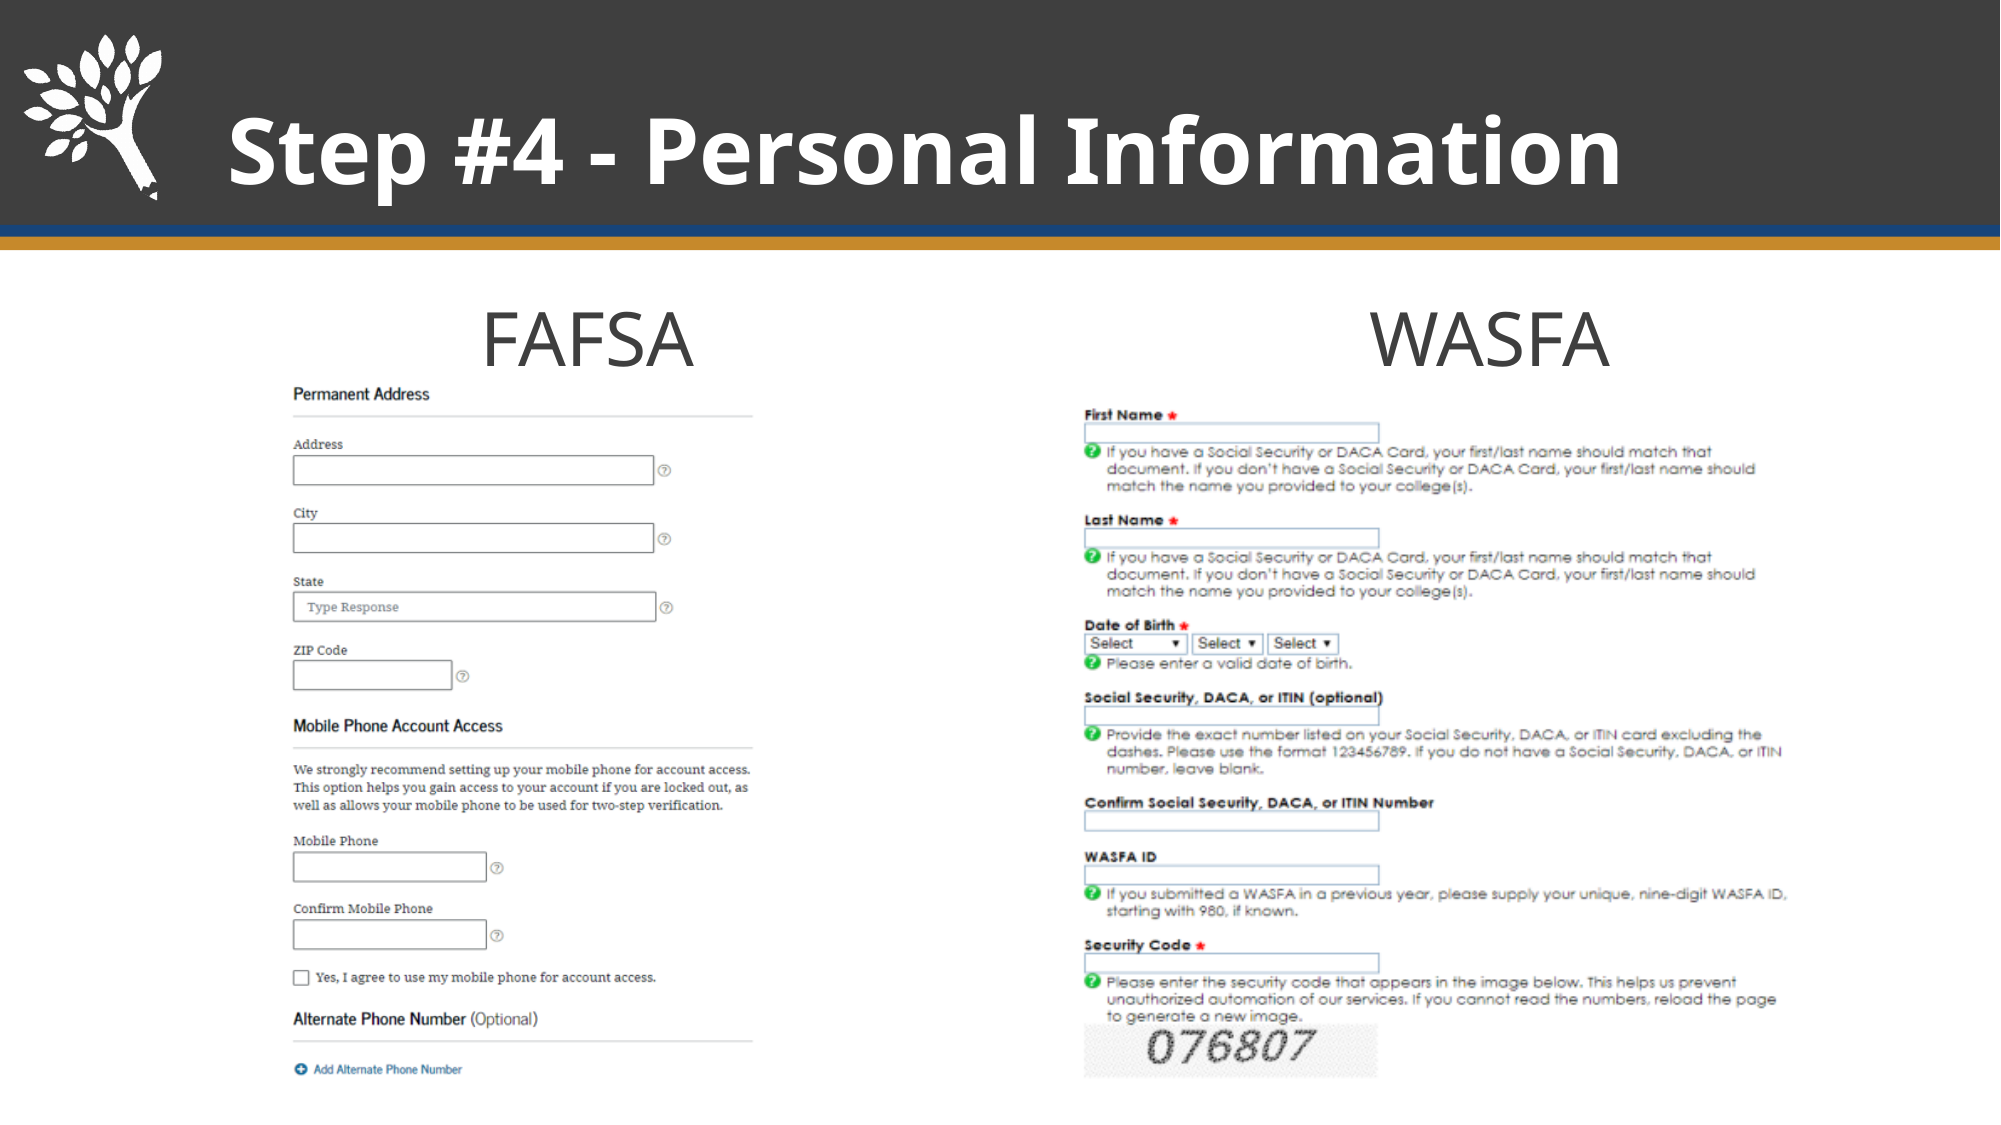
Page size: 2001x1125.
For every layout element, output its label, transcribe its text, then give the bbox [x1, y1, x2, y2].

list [274, 380, 797, 1084]
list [1066, 392, 1788, 1084]
list FAFSA [212, 272, 963, 413]
picture [9, 20, 204, 230]
title Step #4 - Personal Information [212, 41, 1788, 212]
list WASFA [1066, 273, 1914, 413]
